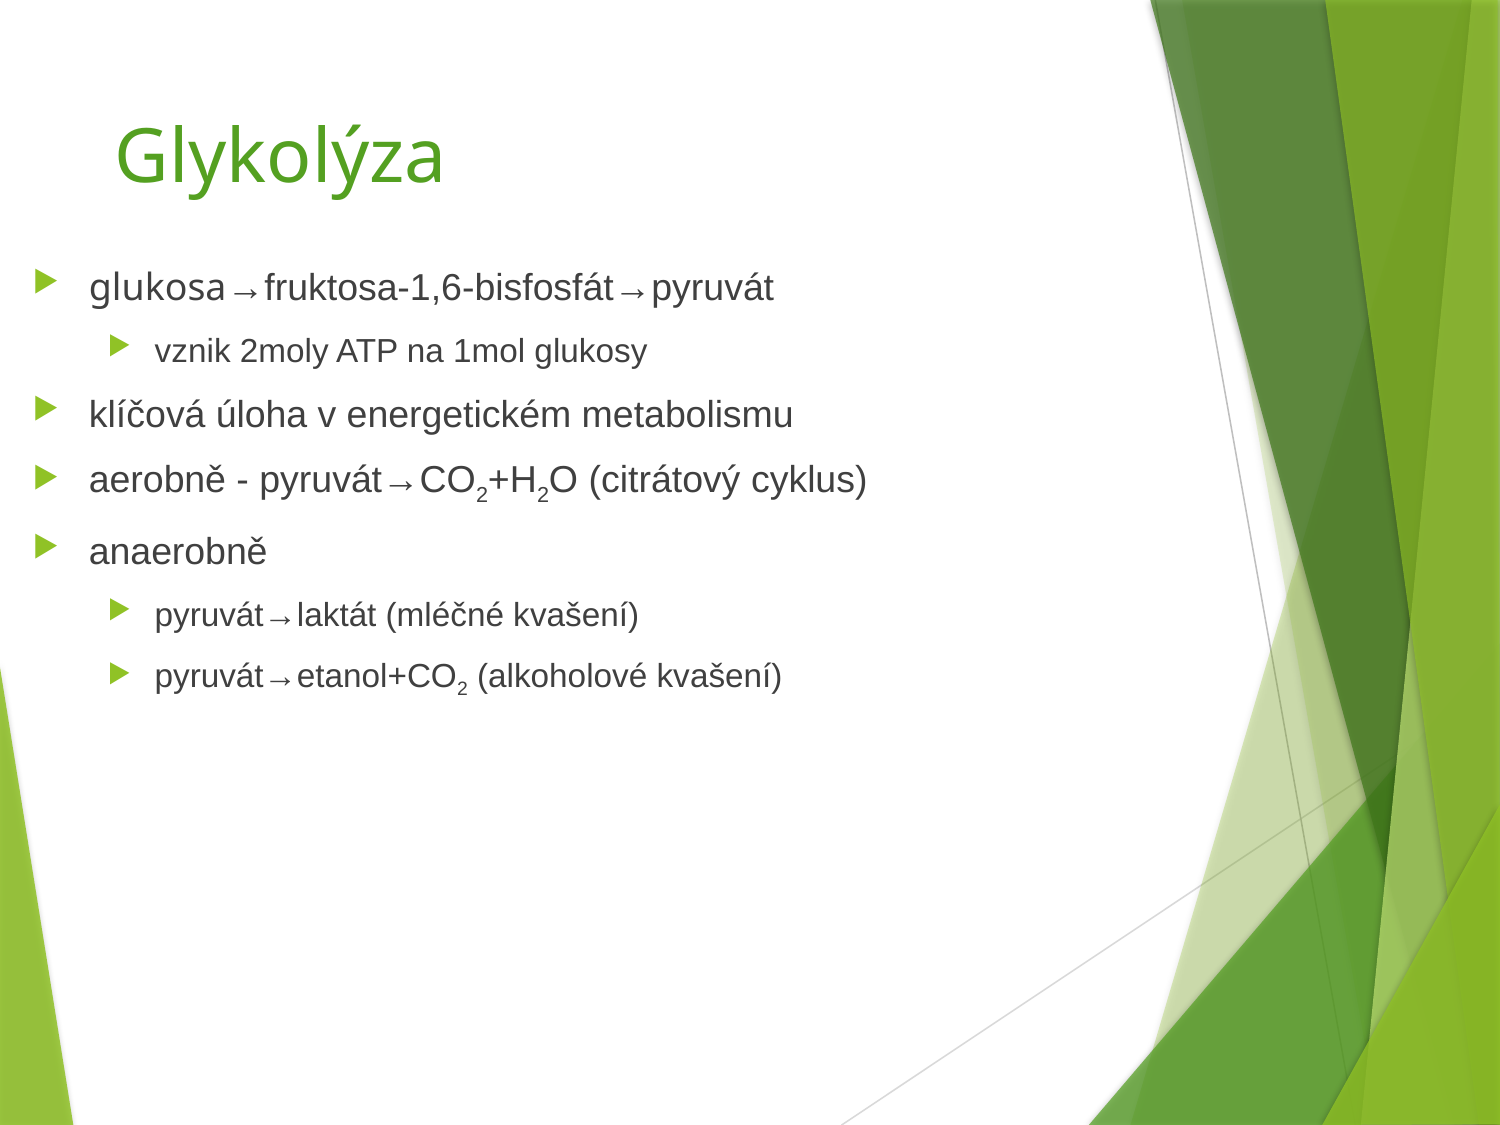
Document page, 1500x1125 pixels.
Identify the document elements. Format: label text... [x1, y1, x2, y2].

title Glykolýza [99, 99, 1142, 255]
list glukosa→fruktosa-1,6-bisfosfát→pyruvát vznik 2moly ATP na 1mol glukosy klíčová úloha v energetickém metabolismu aerobně - pyruvát→CO2+H2O (citrátový cyklus) anaerobně pyruvát→laktát (mléčné kvašení) pyruvát→etanol+CO2 (alkoholové kvašení) [17, 255, 1500, 1083]
